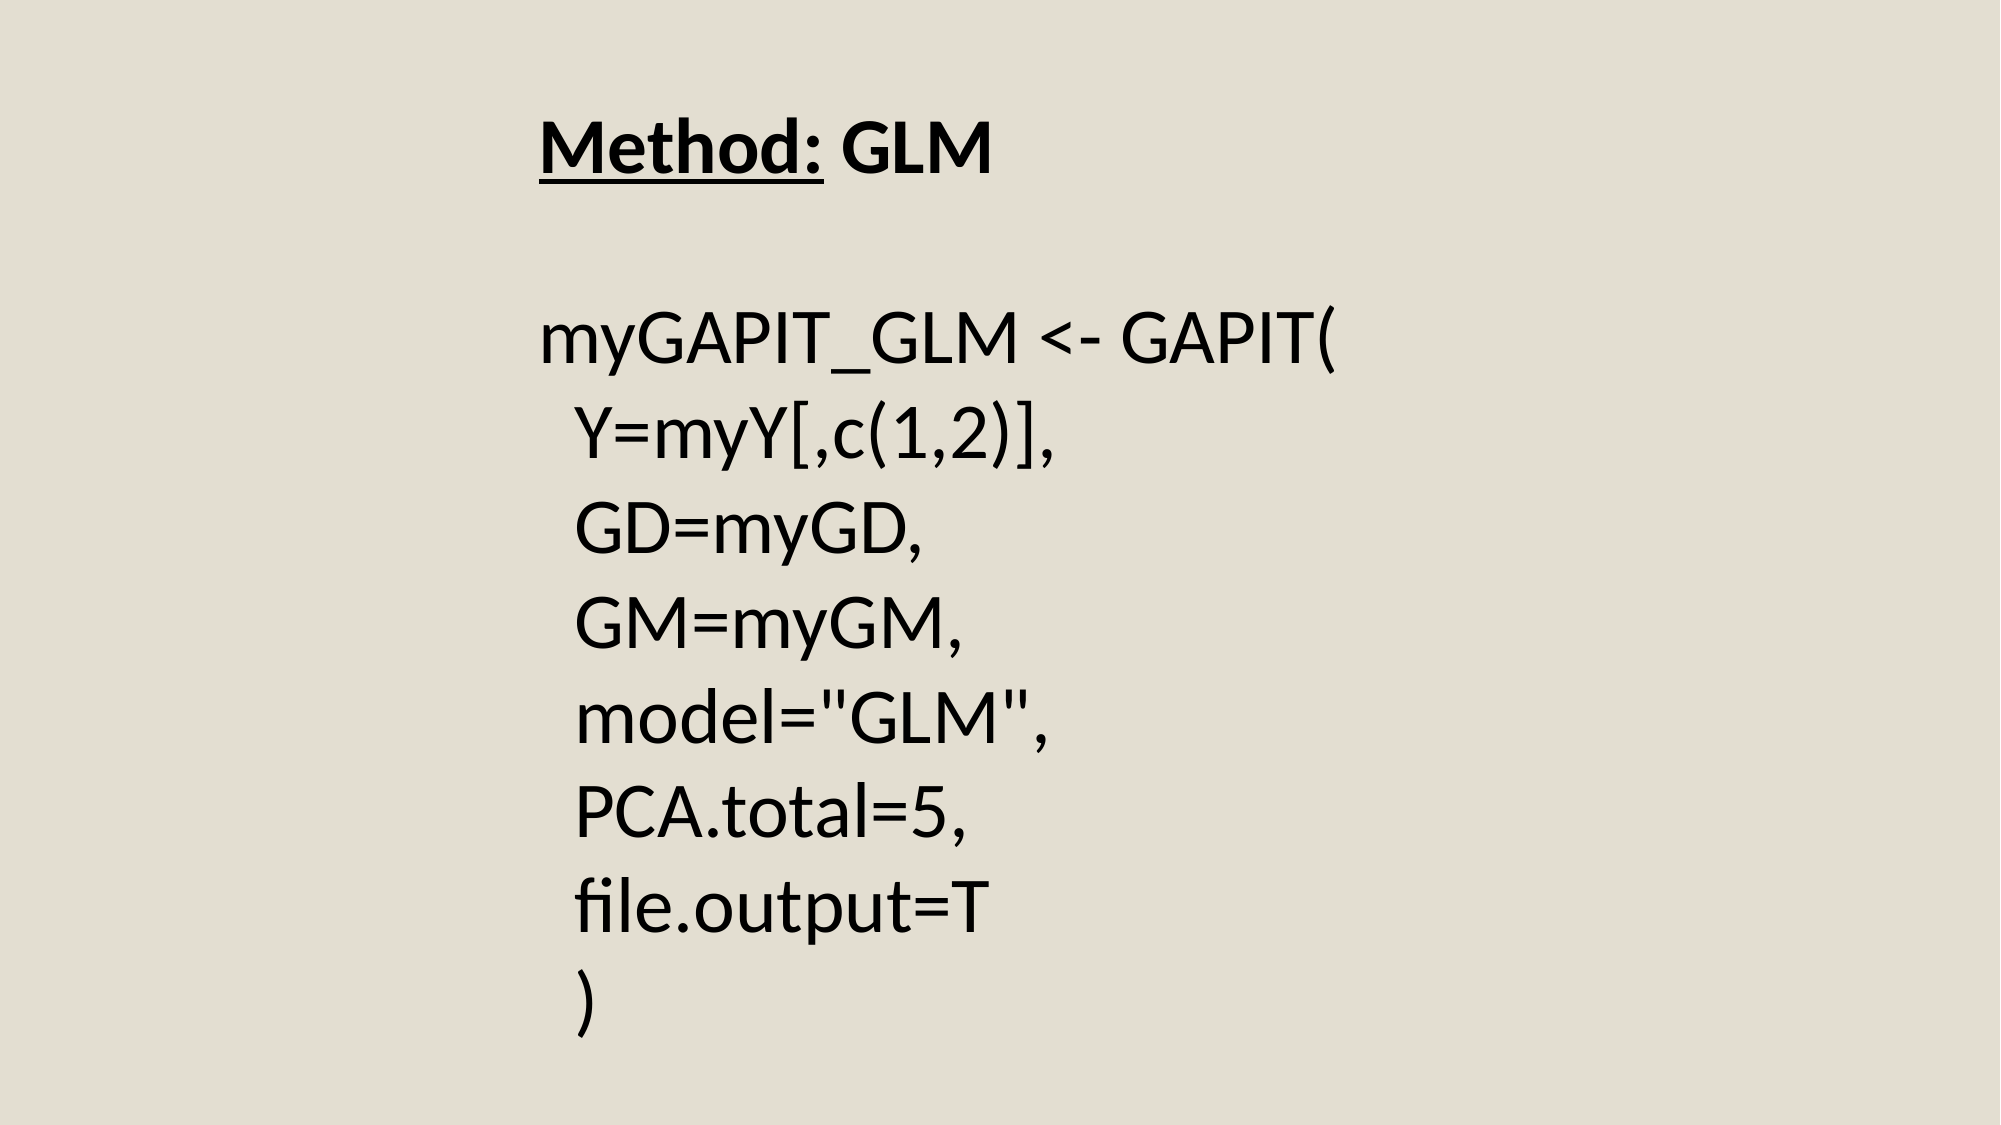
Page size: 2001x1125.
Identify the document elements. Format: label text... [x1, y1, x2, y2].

text_box Method: GLM myGAPIT_GLM <- GAPIT( Y=myY[,c(1,2)], GD=myGD, GM=myGM, model="GLM", PCA.total=5, file.output=T ) [524, 87, 1435, 1051]
